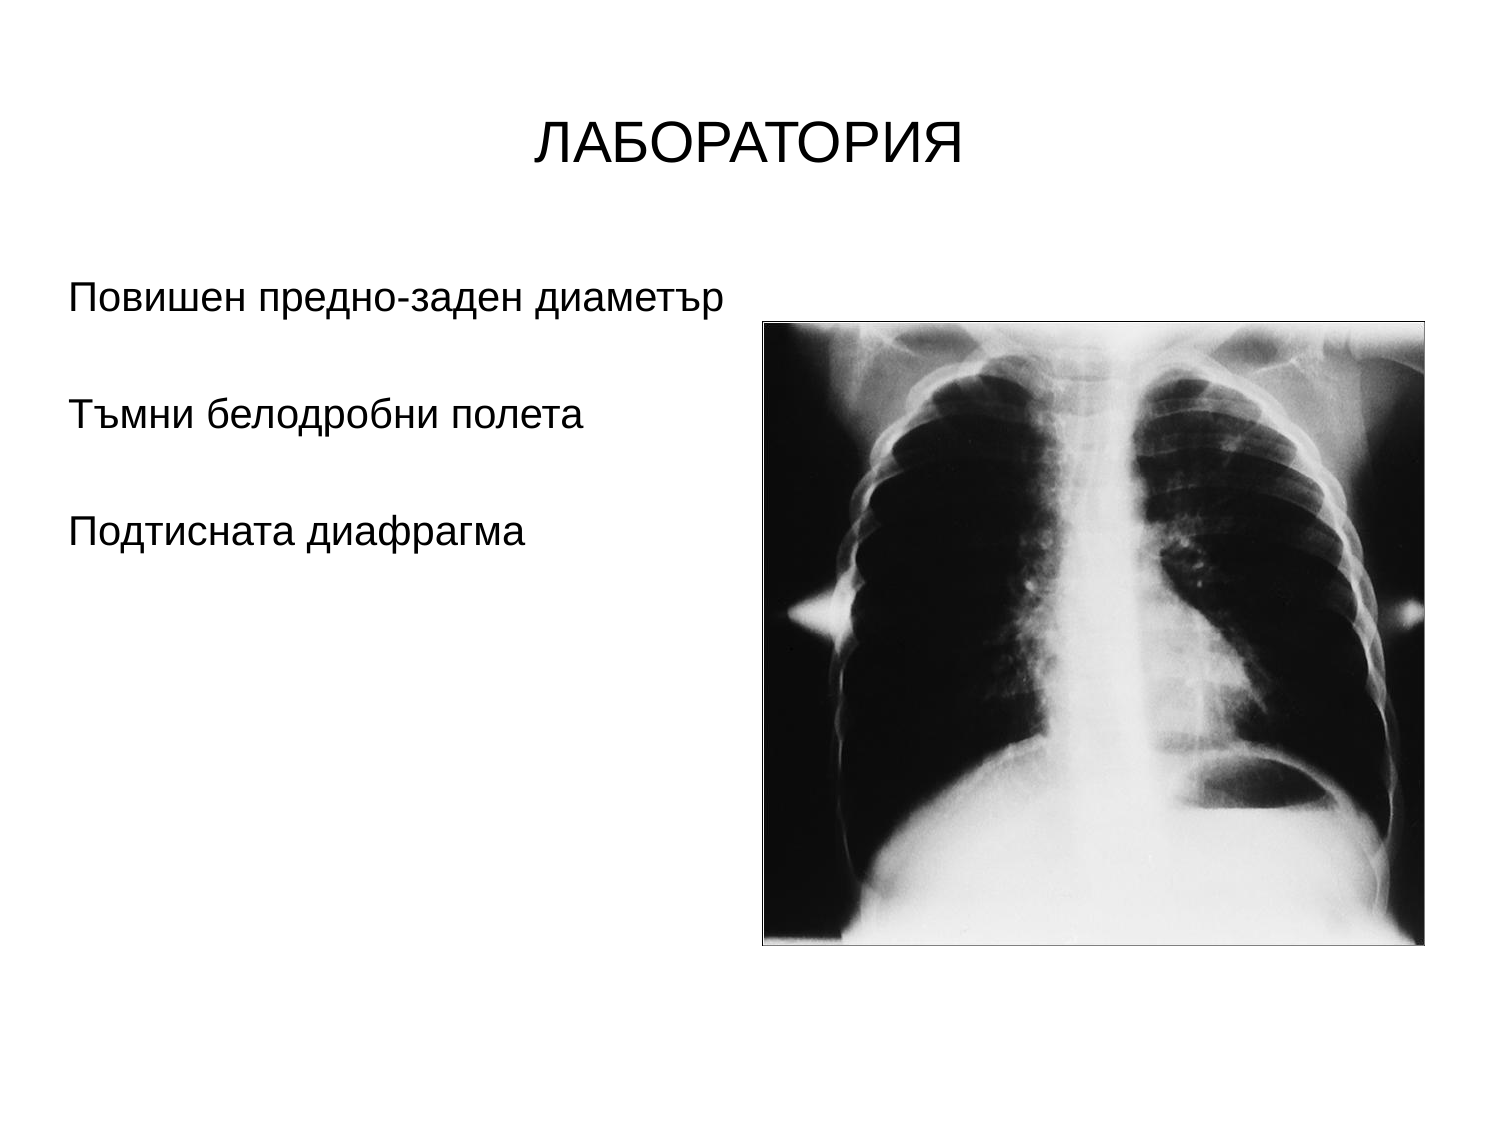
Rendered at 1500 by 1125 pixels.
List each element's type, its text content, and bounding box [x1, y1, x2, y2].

list Повишен предно-заден диаметър Тъмни белодробни полета Подтисната диафрагма [53, 262, 762, 1005]
title ЛАБОРАТОРИЯ [75, 45, 1425, 233]
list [762, 321, 1425, 946]
